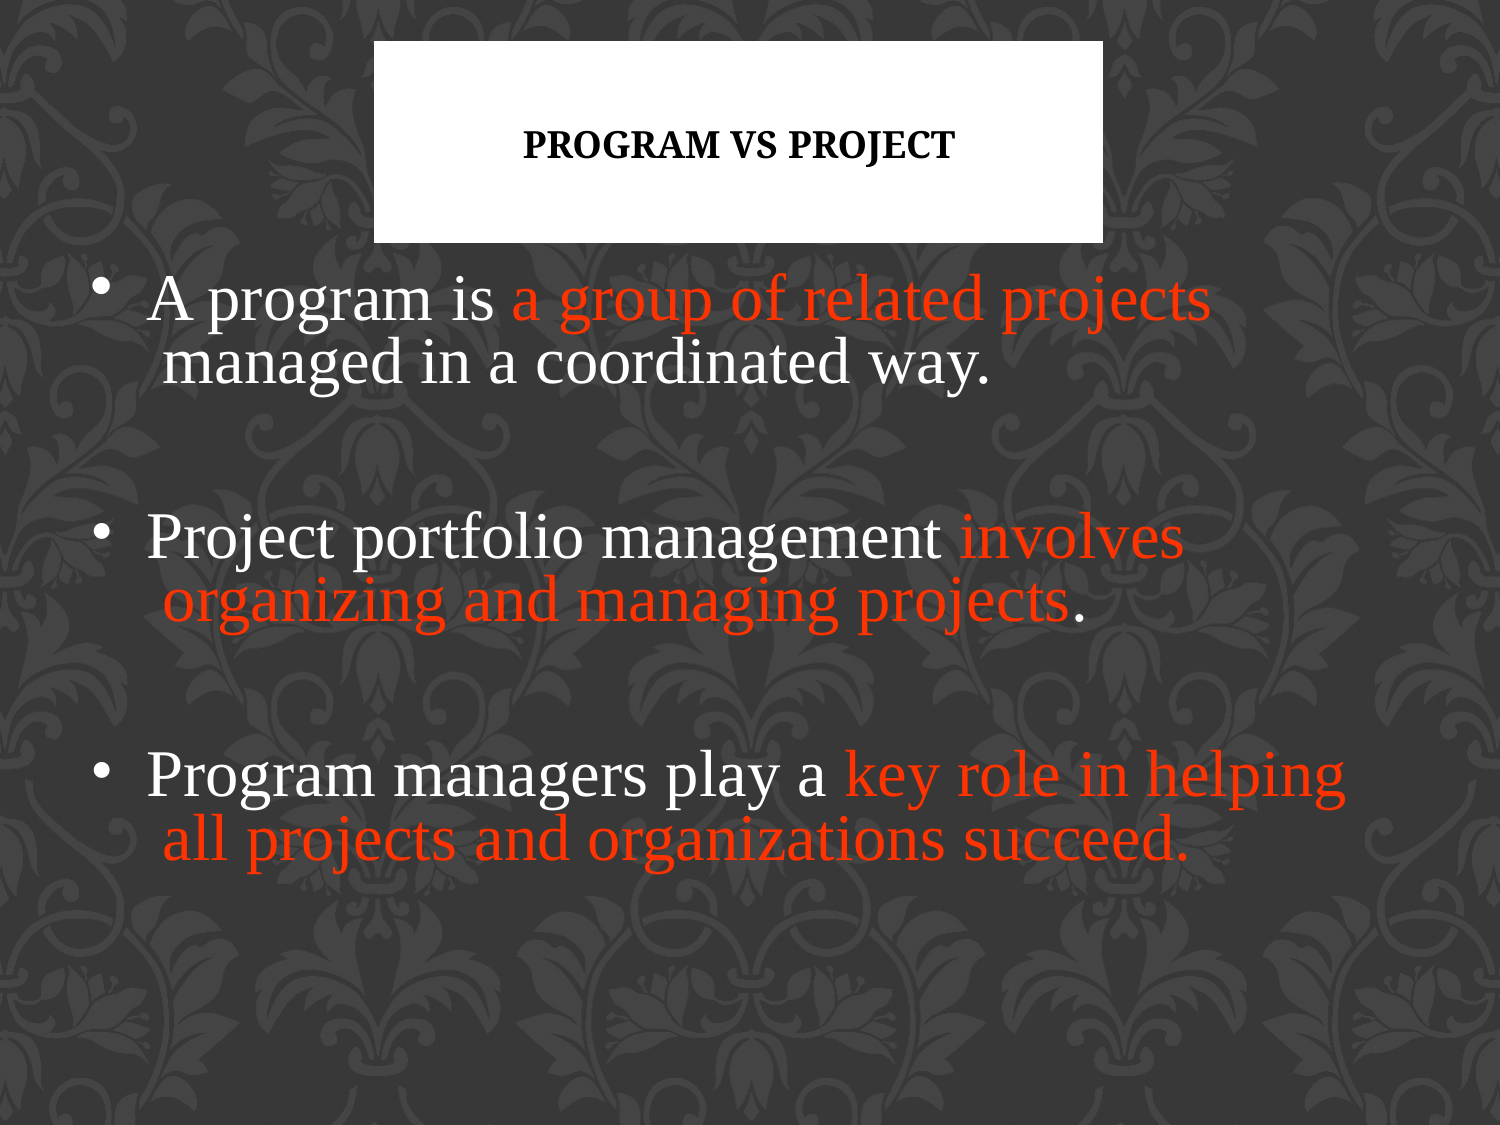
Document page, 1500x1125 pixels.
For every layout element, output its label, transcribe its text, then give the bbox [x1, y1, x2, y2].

title Program Vs Project [374, 41, 1103, 243]
text_box A program is a group of related projects managed in a coordinated way. Project portfolio management involves organizing and managing projects. Program managers play a key role in helping all projects and organizations succeed. [87, 251, 1350, 873]
